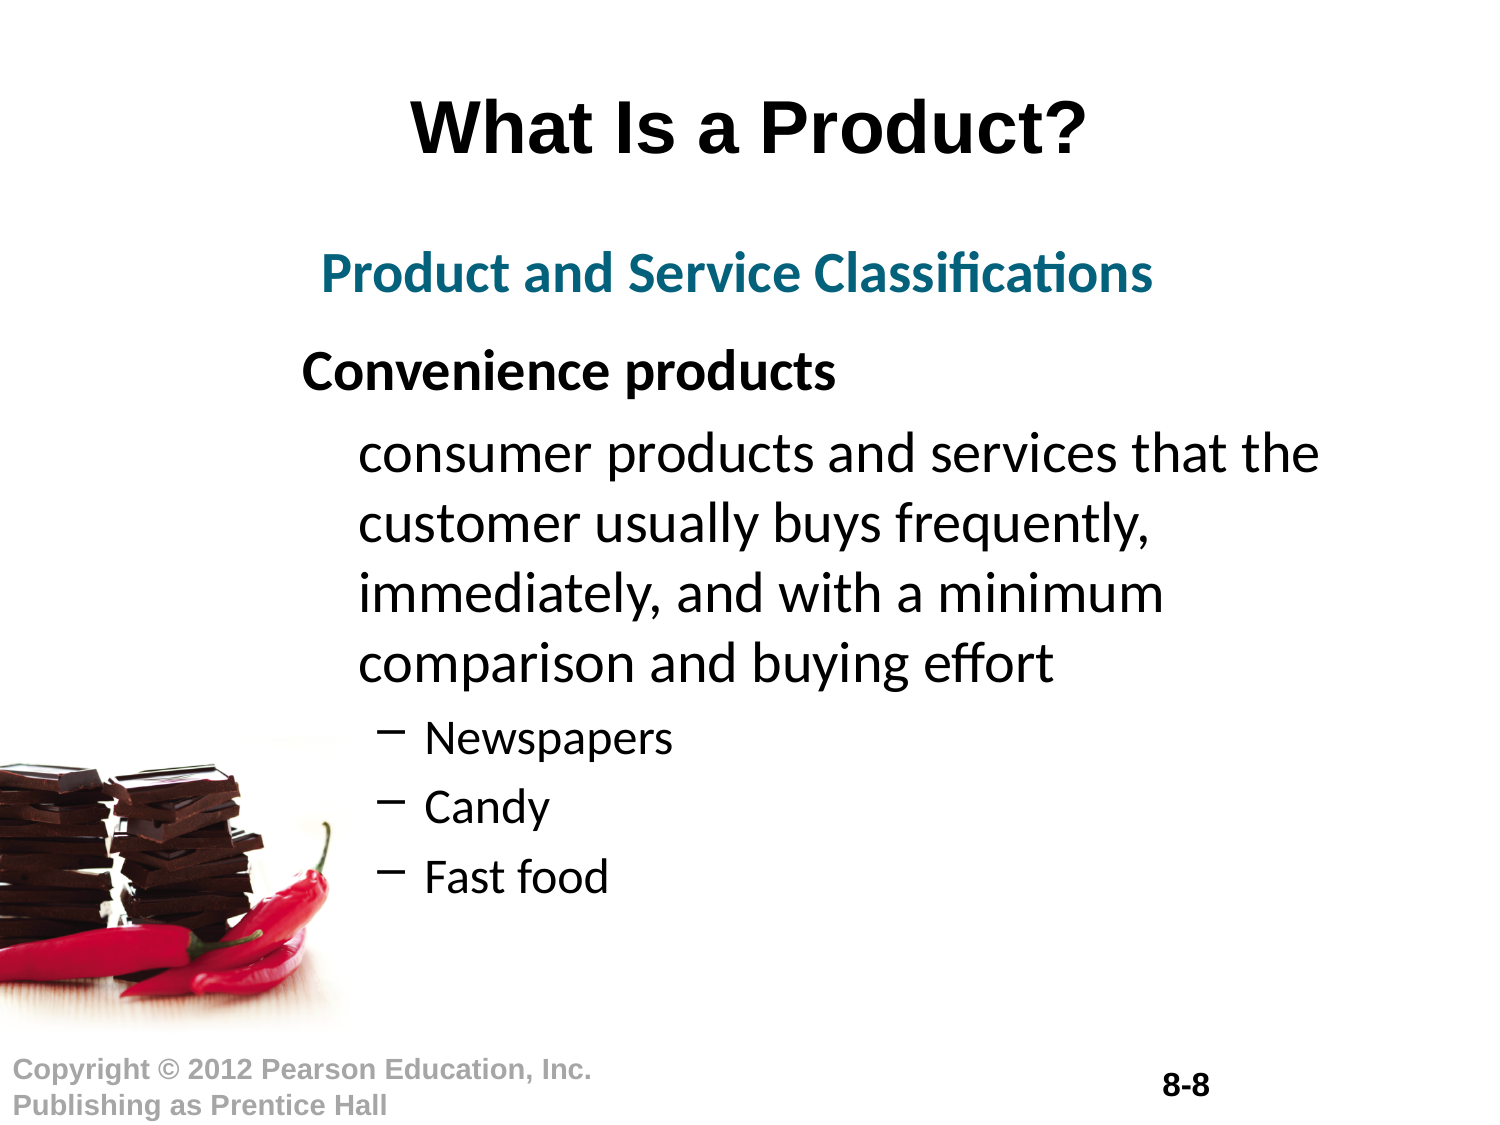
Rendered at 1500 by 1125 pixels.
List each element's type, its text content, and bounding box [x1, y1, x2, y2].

list Product and Service Classifications [149, 237, 1326, 301]
list Convenience products consumer products and services that the customer usually buys frequently, immediately, and with a minimum comparison and buying effort Newspapers Candy Fast food [287, 324, 1338, 1001]
title What Is a Product? [112, 37, 1388, 226]
picture [0, 737, 361, 1038]
